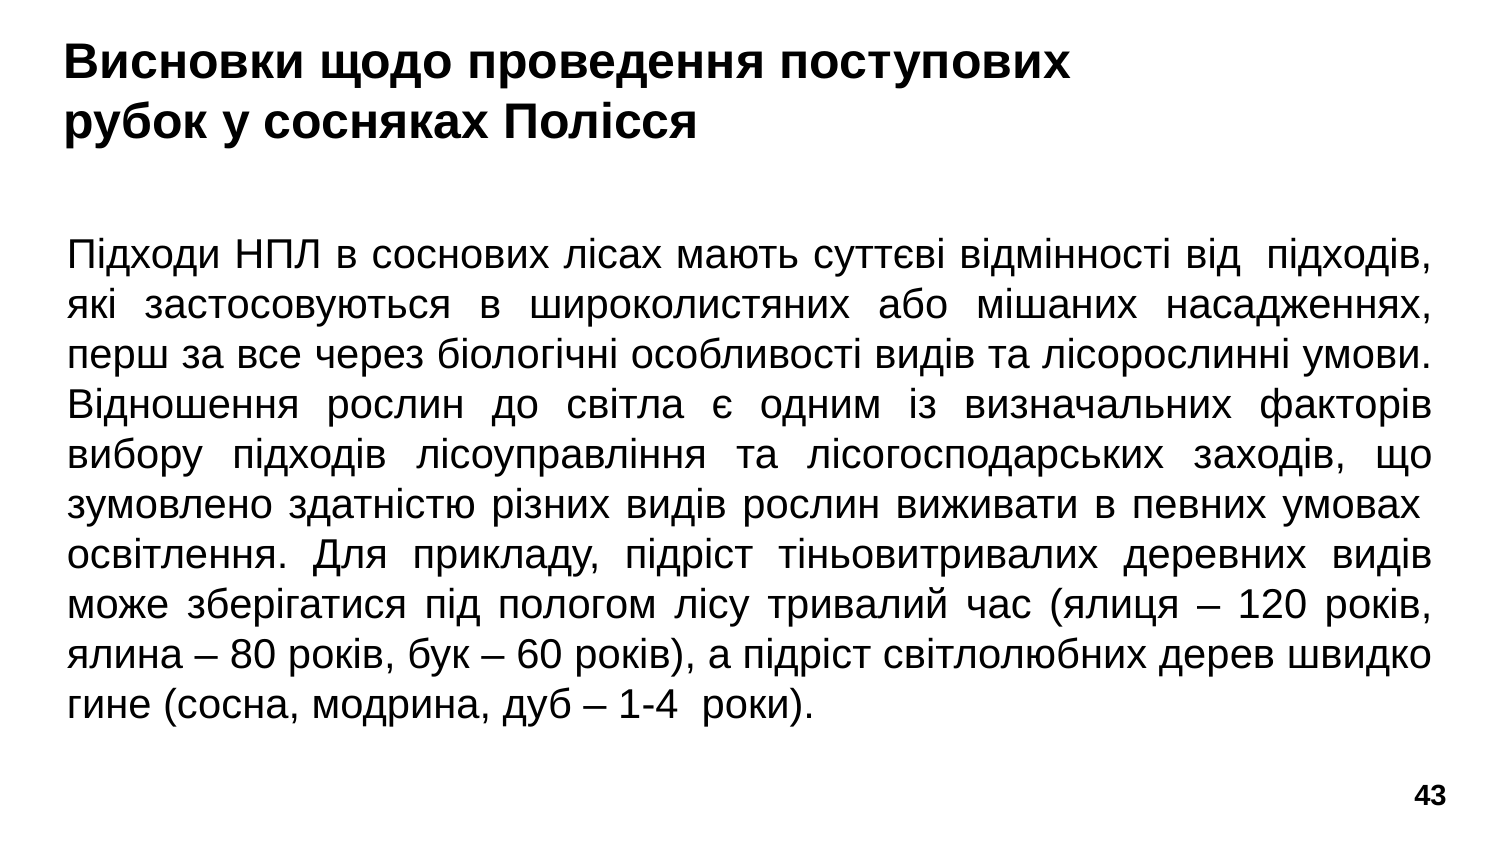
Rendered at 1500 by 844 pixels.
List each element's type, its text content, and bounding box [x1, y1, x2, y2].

text_box 43 [1375, 755, 1486, 832]
title Висновки щодо проведення поступових рубок у сосняках Полісся [63, 28, 1171, 151]
text_box Підходи НПЛ в соснових лісах мають суттєві відмінності від підходів, які застосовуються в широколистяних або мішаних насадженнях, перш за все через біологічні особливості видів та лісорослинні умови. Відношення рослин до світла є одним із визначальних факторів вибору підходів лісоуправління та лісогосподарських заходів, що зумовлено здатністю різних видів рослин виживати в певних умовах освітлення. Для прикладу, підріст тіньовитривалих деревних видів може зберігатися під пологом лісу тривалий час (ялиця – 120 років, ялина – 80 років, бук – 60 років), а підріст світлолюбних дерев швидко гине (сосна, модрина, дуб – 1-4 роки). [52, 219, 1448, 735]
